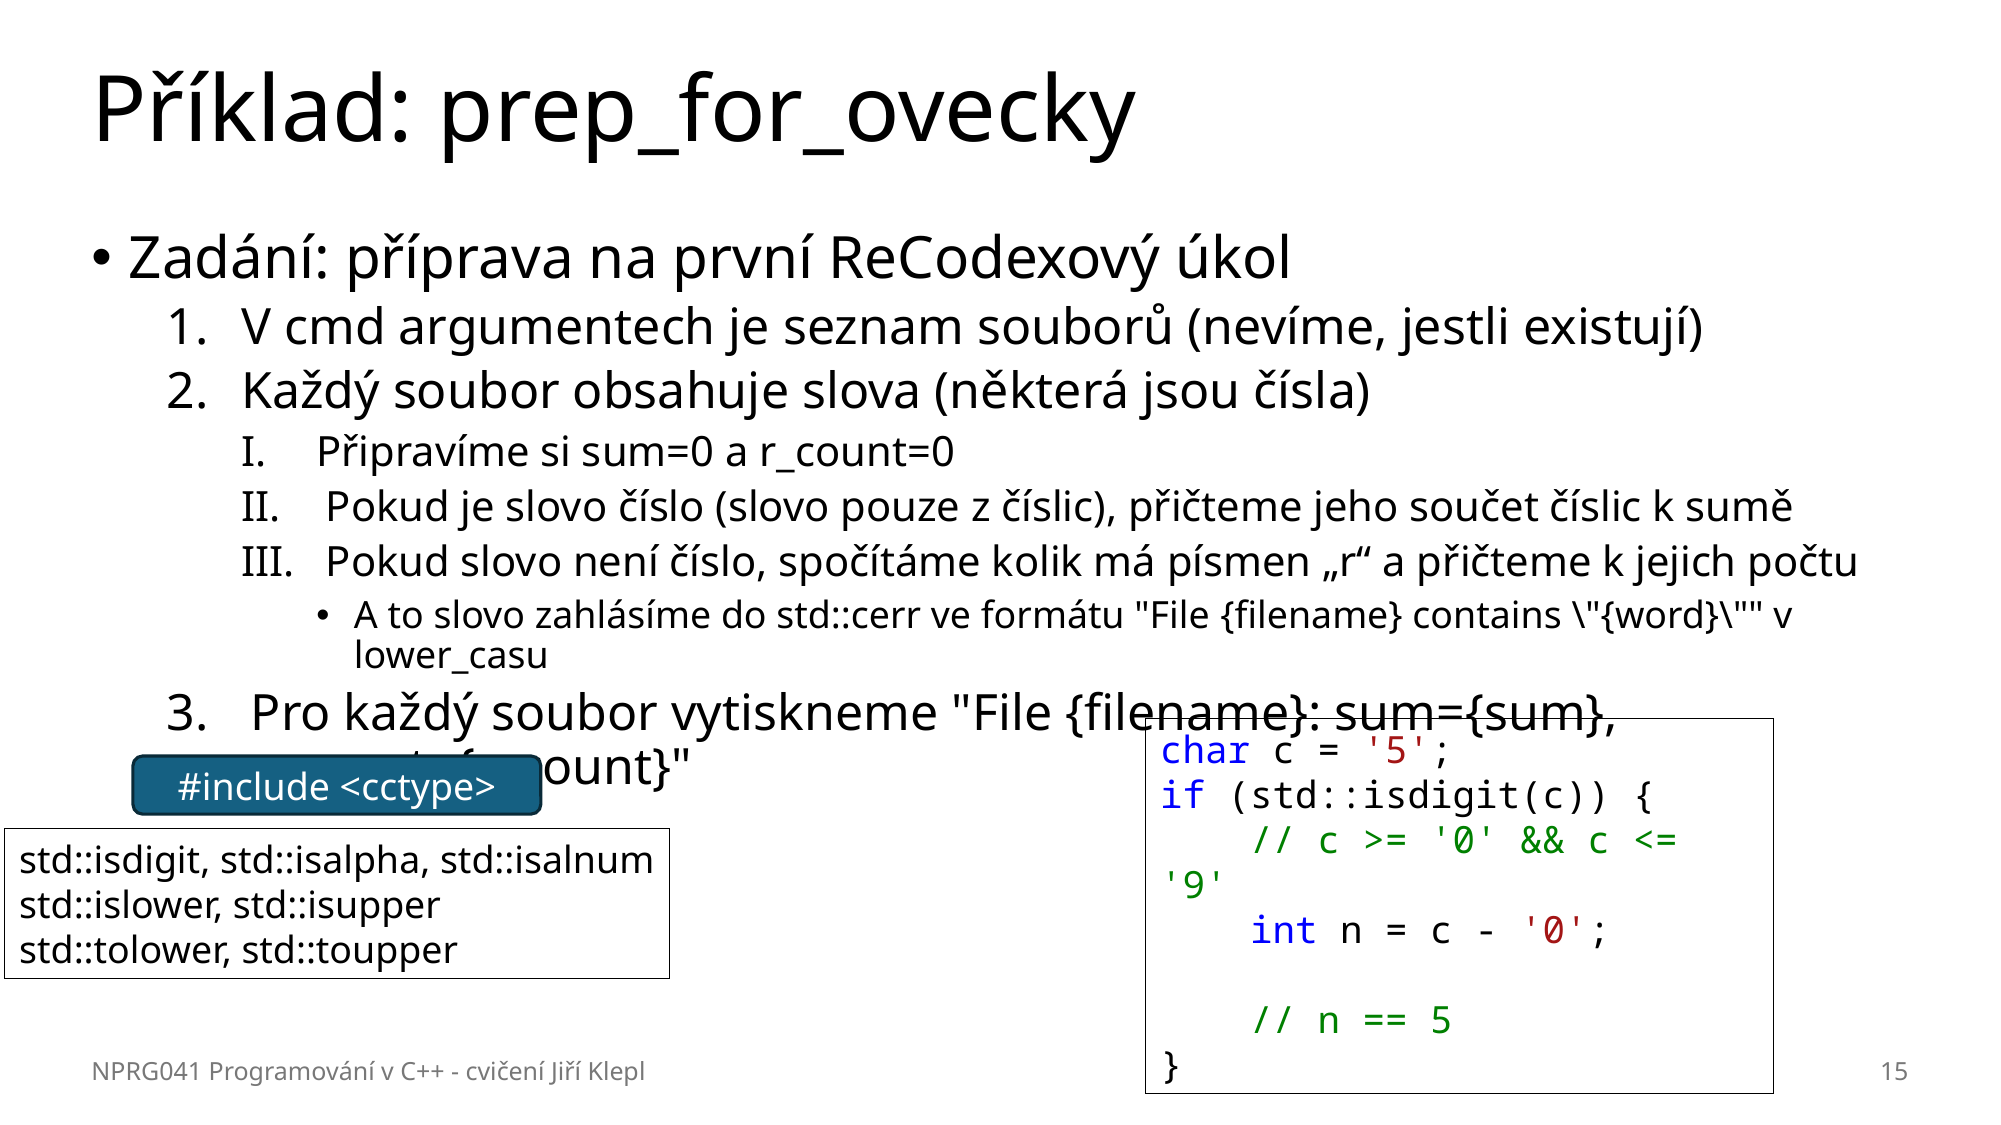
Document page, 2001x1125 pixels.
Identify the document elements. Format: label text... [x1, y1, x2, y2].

footer NPRG041 Programování v C++ - cvičení Jiří Klepl [76, 1042, 1338, 1103]
text_box #include <cctype> [131, 754, 543, 816]
slide_number 15 [1473, 1042, 1924, 1103]
title Příklad: prep_for_ovecky [76, 3, 1924, 220]
text_box std::isdigit, std::isalpha, std::isalnum std::islower, std::isupper std::tolower, std::toupper [4, 828, 670, 979]
text_box char c = '5'; if (std::isdigit(c)) { // c >= '0' && c <= '9' int n = c - '0'; // n == 5 } [1145, 718, 1774, 1094]
list Zadání: příprava na první ReCodexový úkol V cmd argumentech je seznam souborů (nevíme, jestli existují) Každý soubor obsahuje slova (některá jsou čísla) Připravíme si sum=0 a r_count=0 Pokud je slovo číslo (slovo pouze z číslic), přičteme jeho součet číslic k sumě Pokud slovo není číslo, spočítáme kolik má písmen „r“ a přičteme k jejich počtu A to slovo zahlásíme do std::cerr ve formátu "File {filename} contains \"{word}\"" v lower_casu Pro každý soubor vytiskneme "File {filename}: sum={sum}, r_count={r_count}" [76, 220, 1924, 1014]
